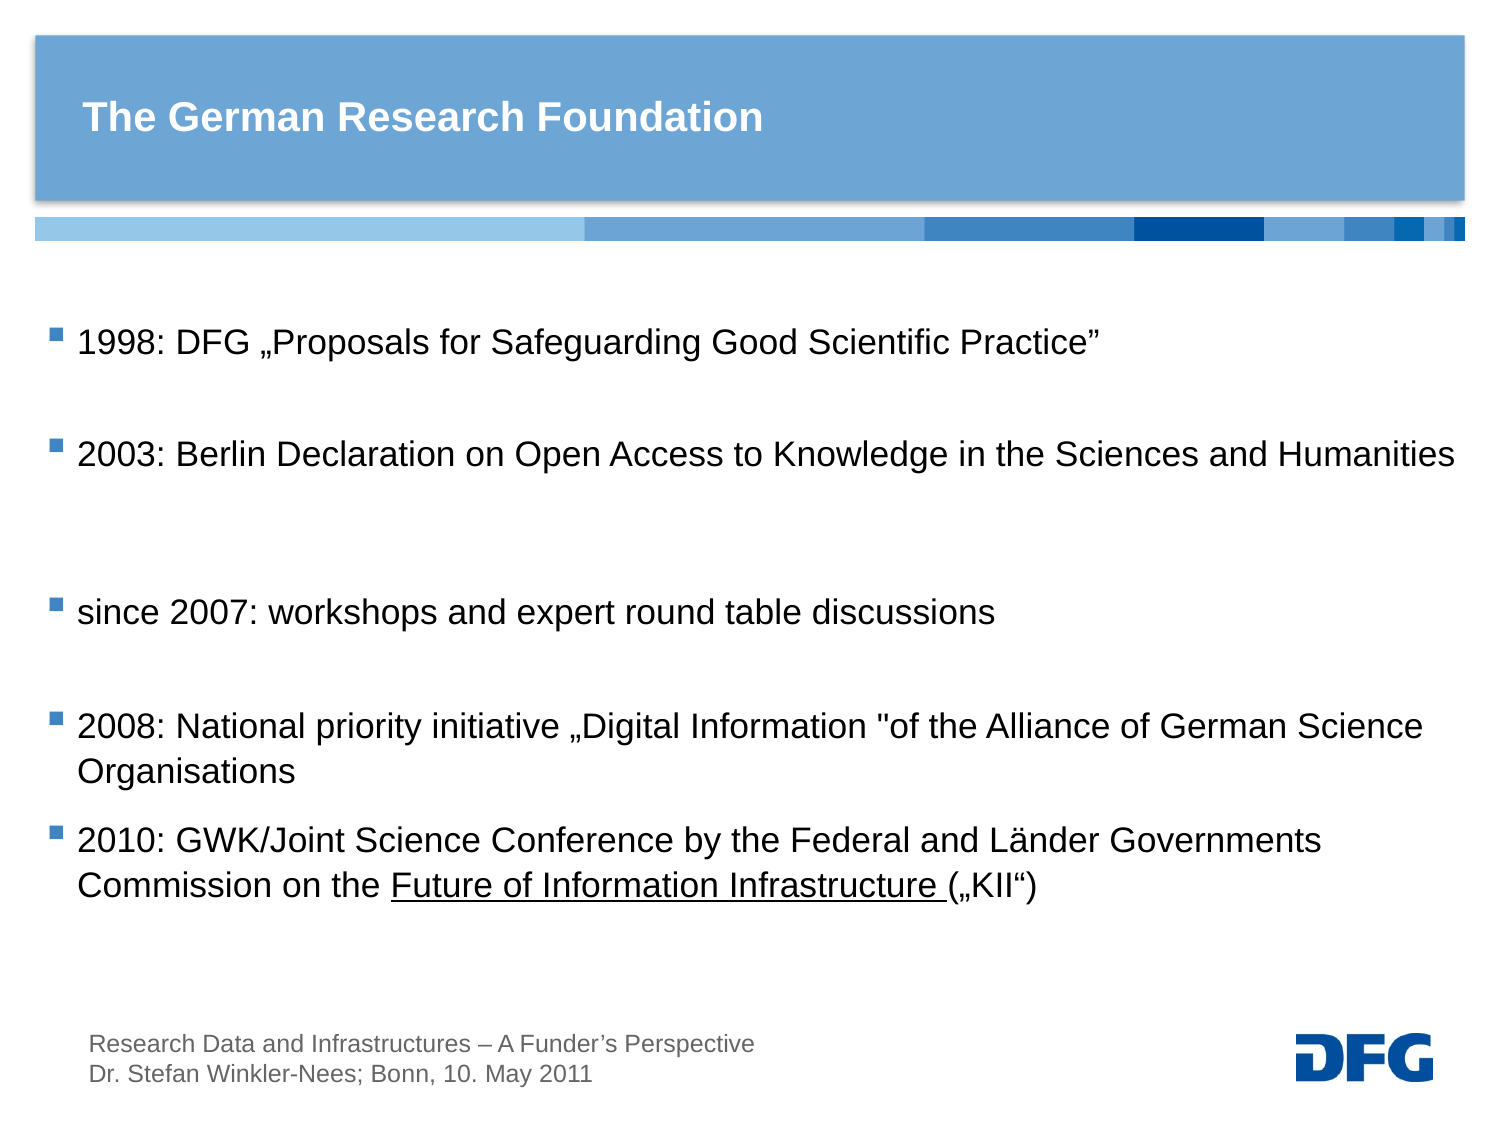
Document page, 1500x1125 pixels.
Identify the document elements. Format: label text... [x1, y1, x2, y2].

picture [35, 217, 1465, 241]
picture [1296, 1033, 1433, 1082]
text_box 1998: DFG „Proposals for Safeguarding Good Scientific Practice” 2003: Berlin Declaration on Open Access to Knowledge in the Sciences and Humanities since 2007: workshops and expert round table discussions 2008: National priority initiative „Digital Information "of the Alliance of German Science Organisations 2010: GWK/Joint Science Conference by the Federal and Länder Governments Commission on the Future of Information Infrastructure („KII“) [31, 309, 1473, 913]
title The German Research Foundation [81, 79, 1407, 180]
